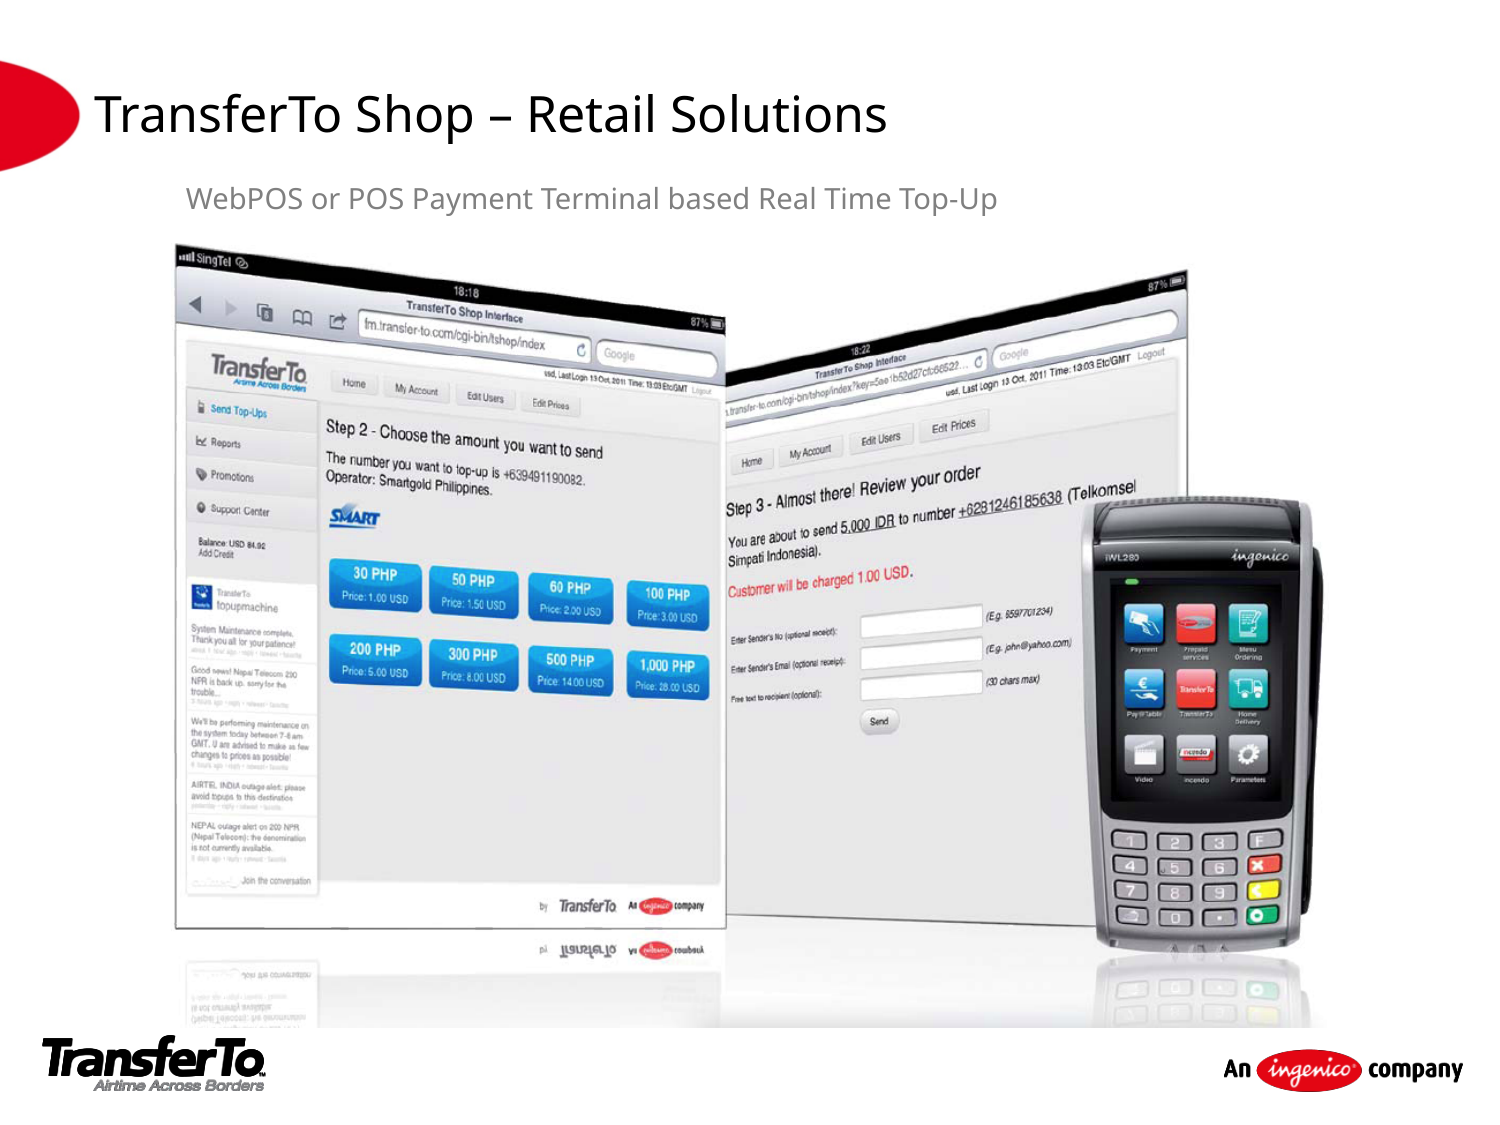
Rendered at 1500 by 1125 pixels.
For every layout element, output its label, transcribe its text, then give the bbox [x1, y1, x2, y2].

text_box WebPOS or POS Payment Terminal based Real Time Top-Up [171, 172, 1500, 338]
picture [170, 243, 1329, 1028]
picture [41, 1034, 266, 1092]
picture [1210, 1034, 1478, 1108]
title TransferTo Shop – Retail Solutions [88, 48, 1459, 178]
picture [0, 54, 82, 173]
